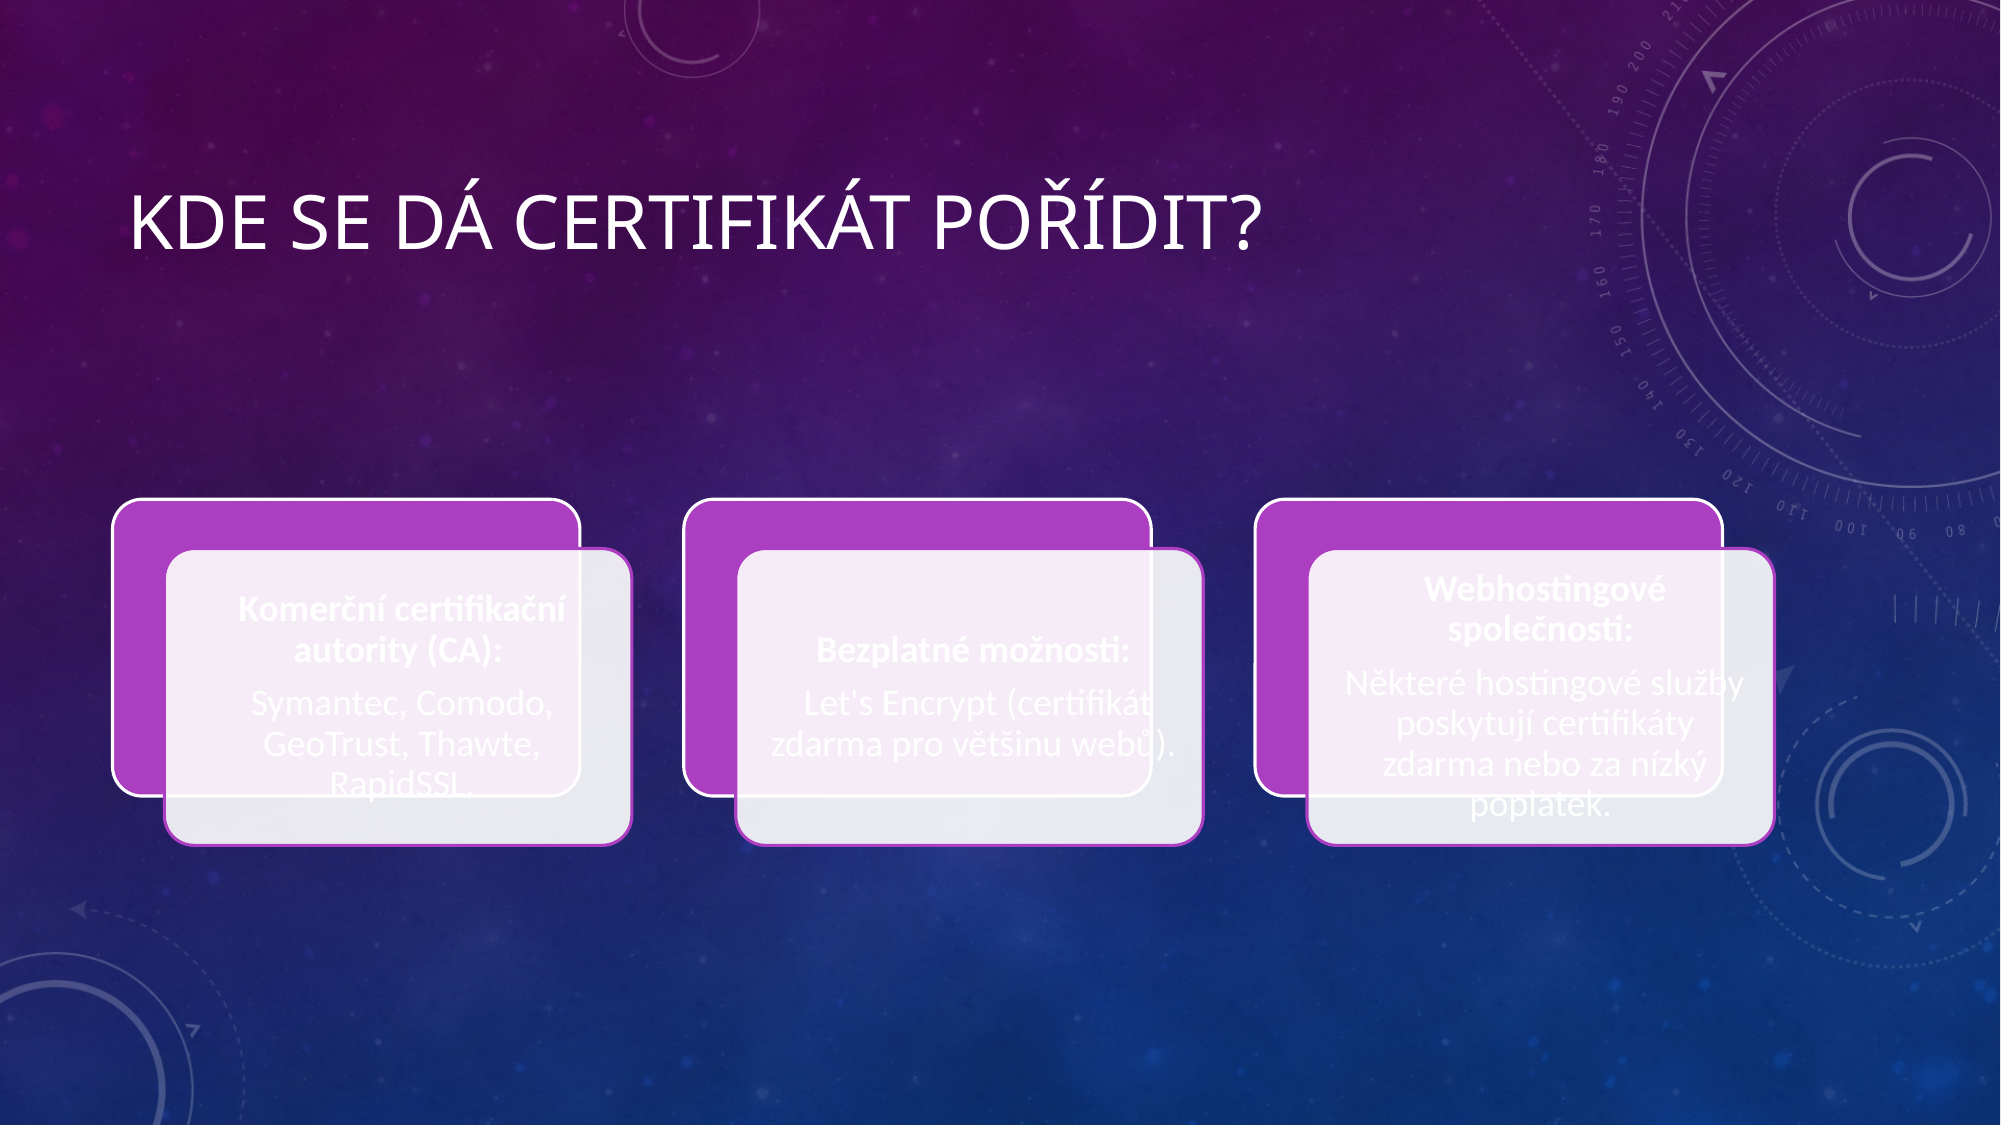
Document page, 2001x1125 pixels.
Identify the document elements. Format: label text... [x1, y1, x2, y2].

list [112, 394, 1775, 951]
title Kde se dá certifikát pořídit? [112, 99, 1775, 339]
picture [0, 0, 2001, 1125]
